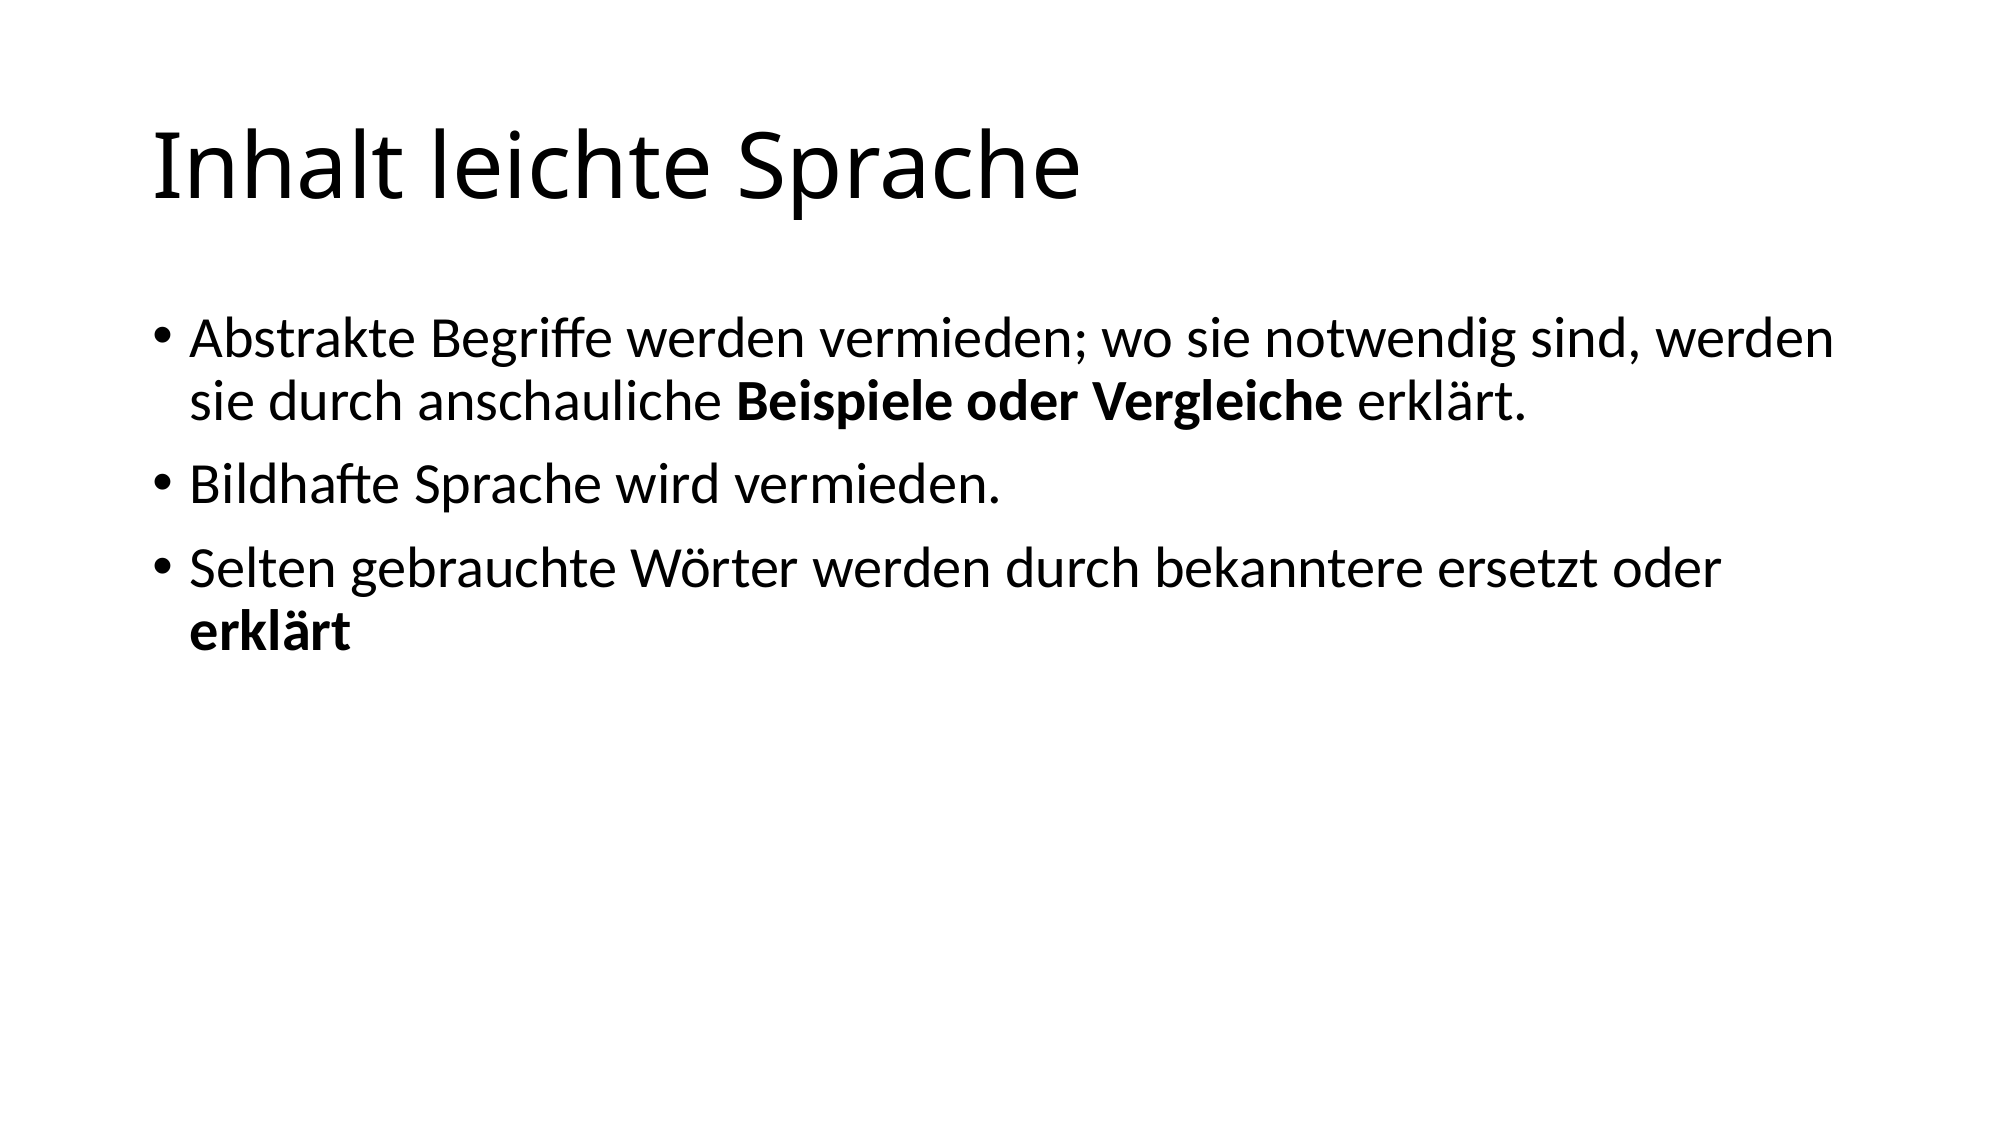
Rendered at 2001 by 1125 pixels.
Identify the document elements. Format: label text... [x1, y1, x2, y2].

list Abstrakte Begriffe werden vermieden; wo sie notwendig sind, werden sie durch anschauliche Beispiele oder Vergleiche erklärt. Bildhafte Sprache wird vermieden. Selten gebrauchte Wörter werden durch bekanntere ersetzt oder erklärt [137, 299, 1863, 1014]
title Inhalt leichte Sprache [137, 59, 1863, 278]
